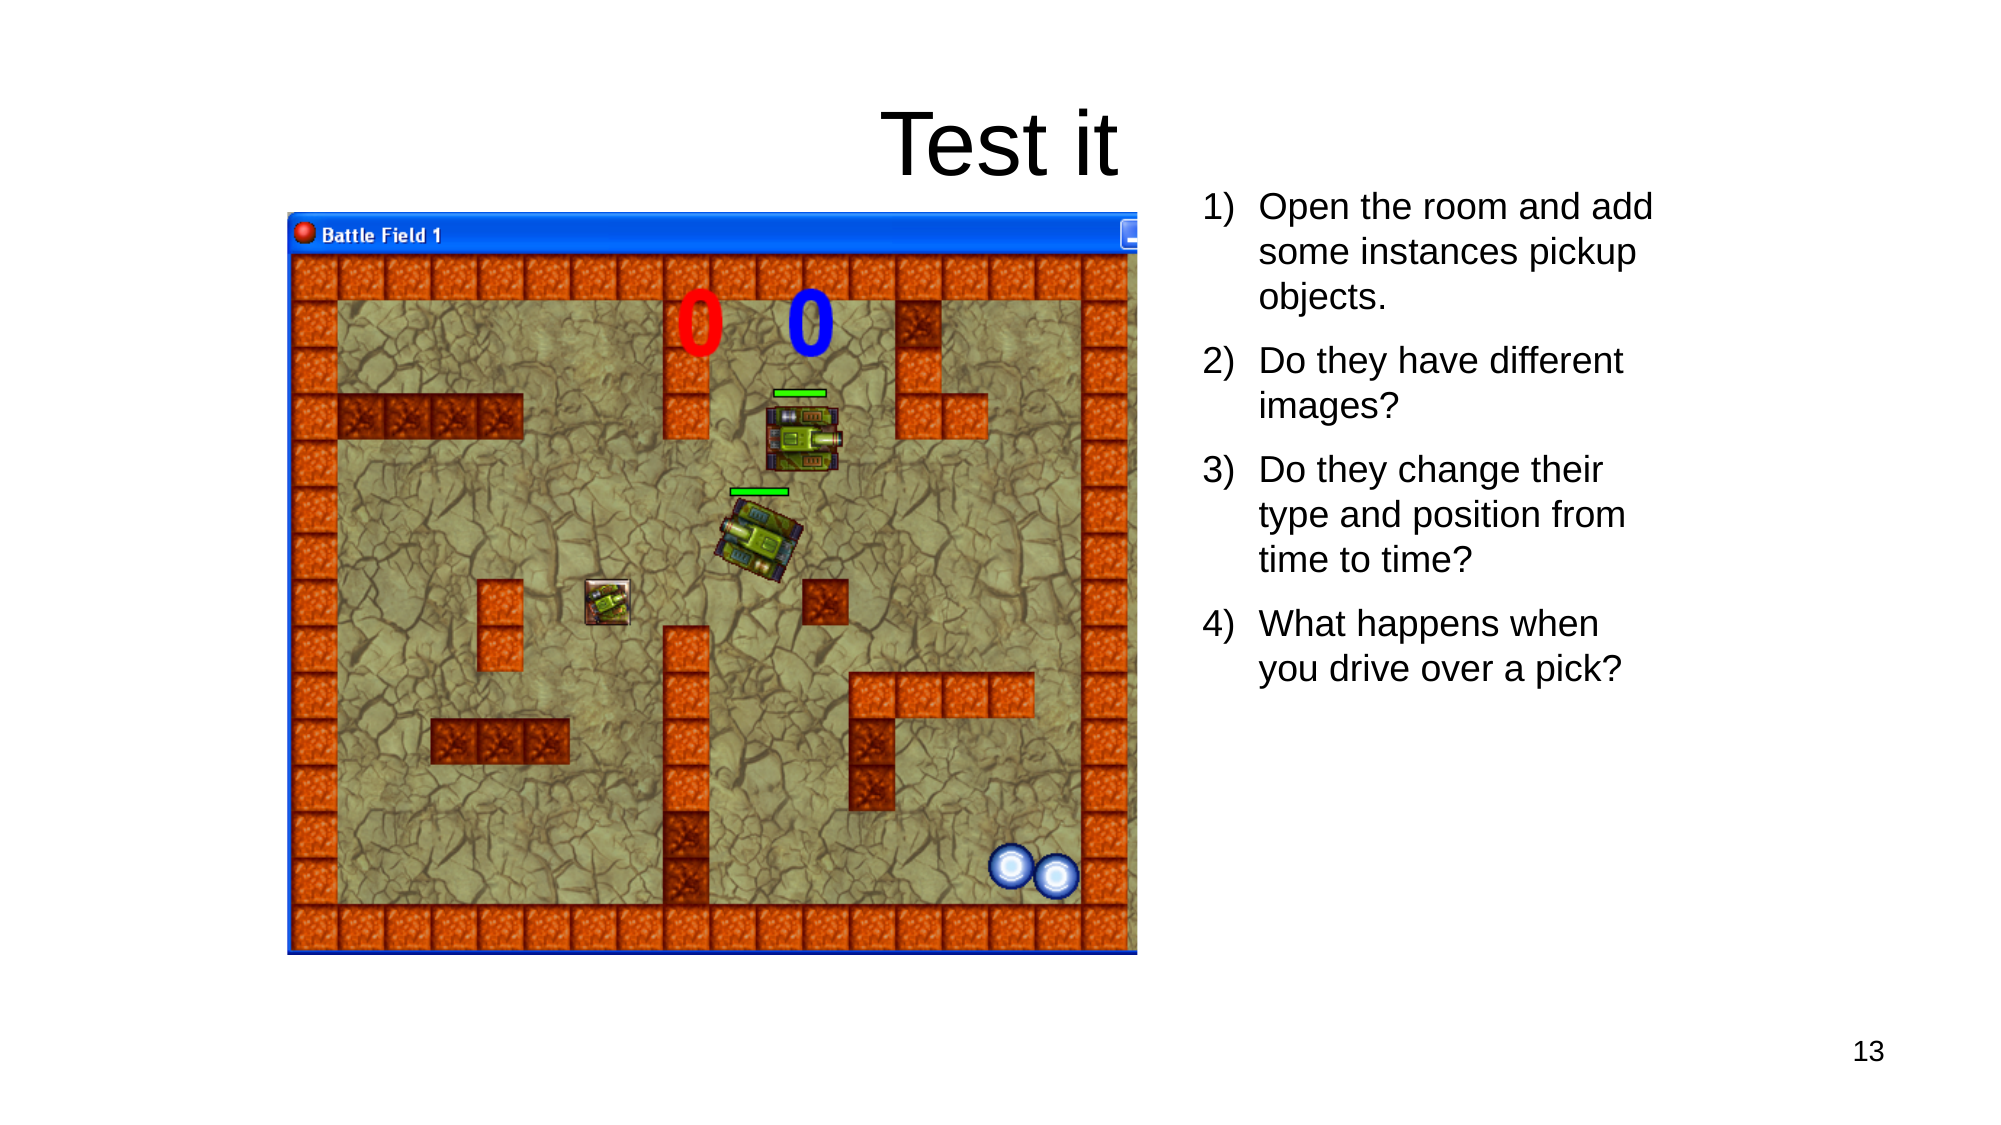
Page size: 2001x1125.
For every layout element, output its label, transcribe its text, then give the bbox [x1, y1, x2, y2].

text_box Open the room and add some instances pickup objects. Do they have different images? Do they change their type and position from time to time? What happens when you drive over a pick? [1187, 174, 1675, 696]
slide_number 13 [1433, 1024, 1900, 1103]
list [287, 212, 1138, 956]
title Test it [99, 45, 1900, 233]
